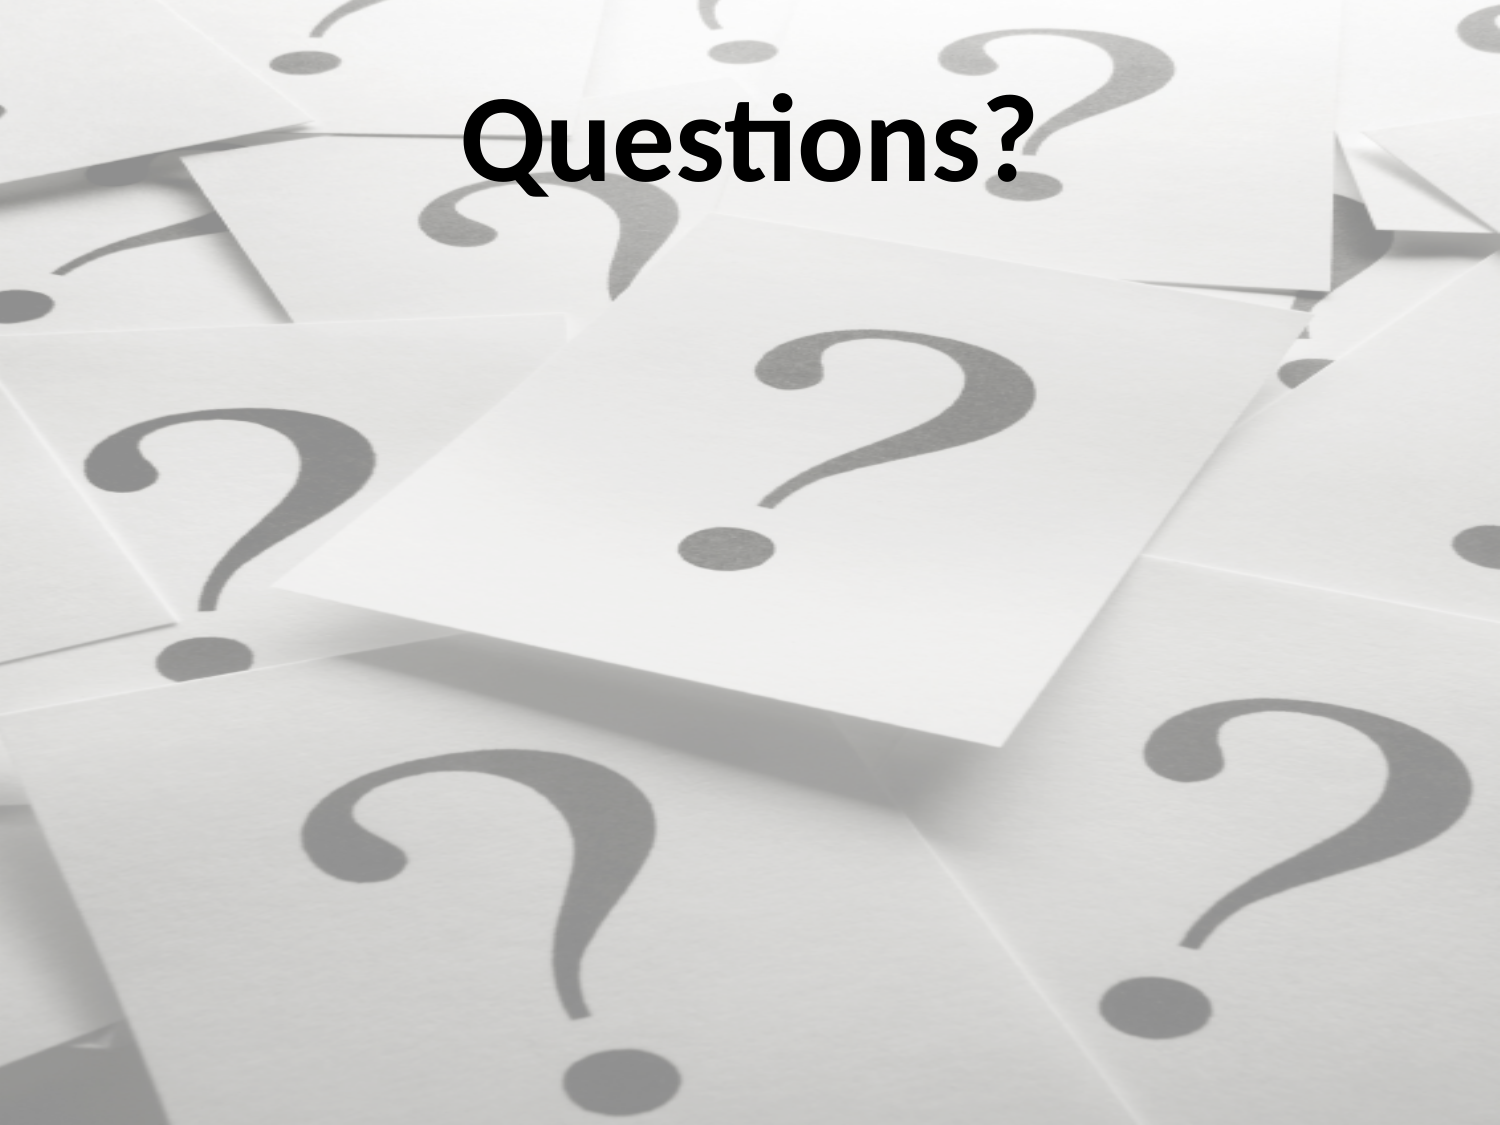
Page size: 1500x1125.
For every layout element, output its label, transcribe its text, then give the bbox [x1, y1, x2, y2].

title Questions? [75, 37, 1425, 225]
